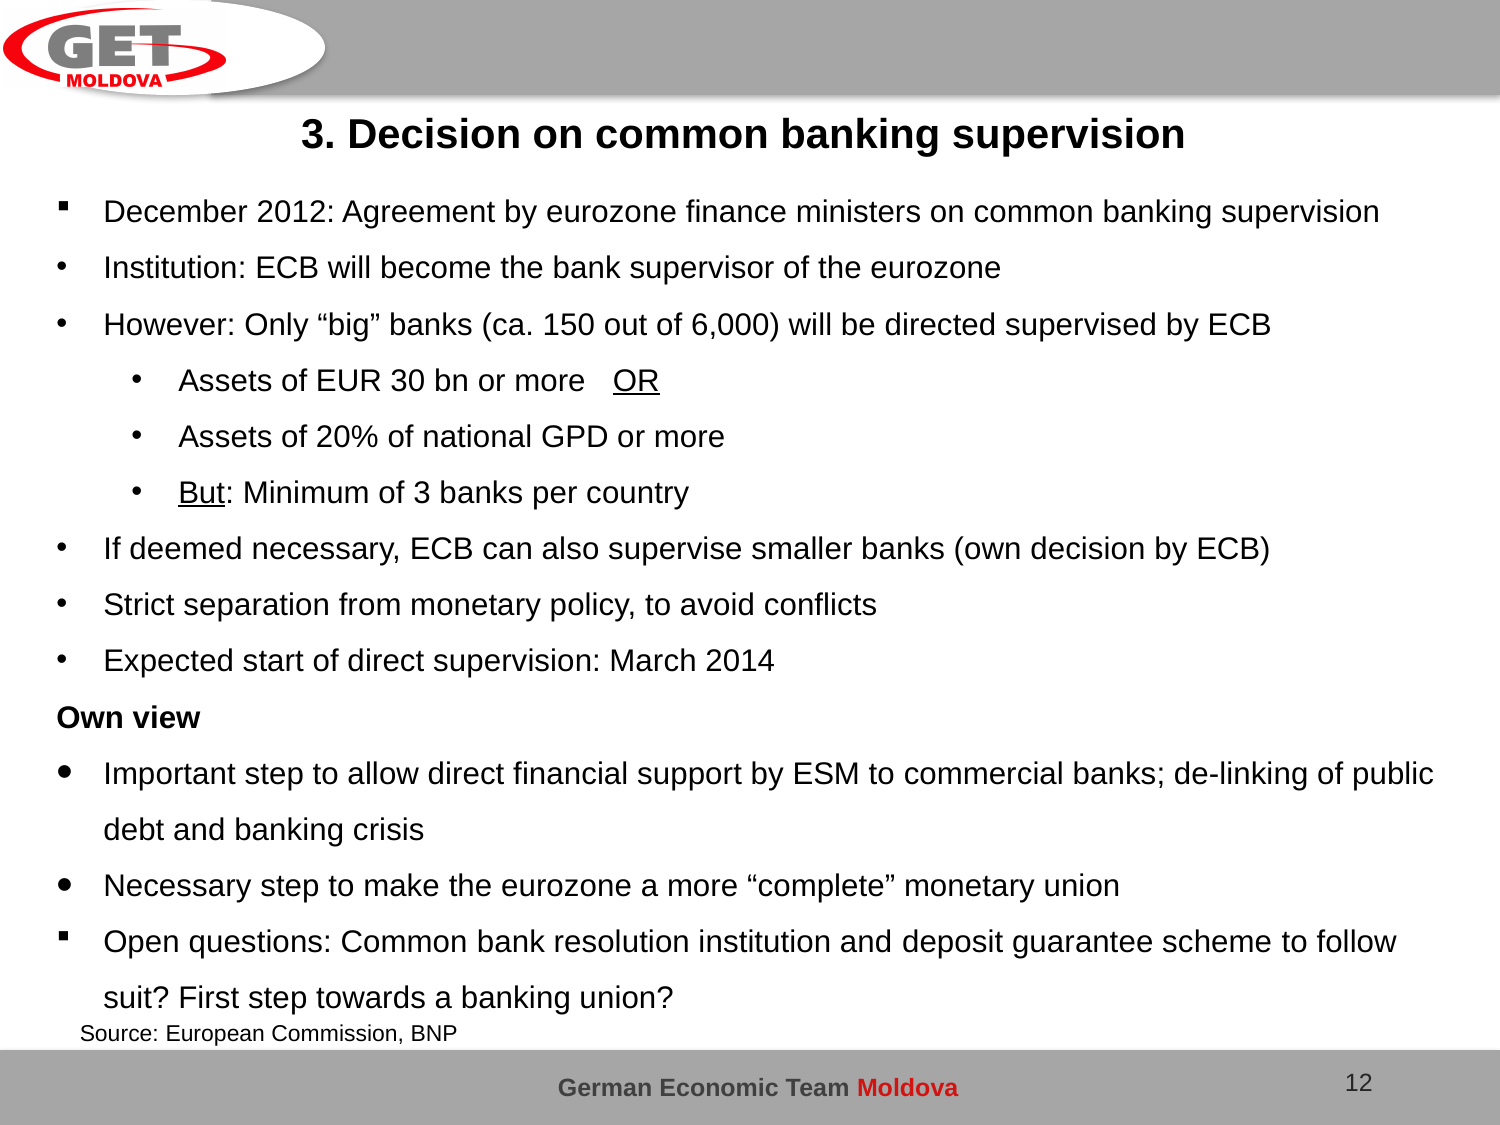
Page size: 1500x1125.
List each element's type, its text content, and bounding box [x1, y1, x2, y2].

title 3. Decision on common banking supervision [68, 109, 1419, 161]
text_box December 2012: Agreement by eurozone finance ministers on common banking supervision Institution: ECB will become the bank supervisor of the eurozone However: Only “big” banks (ca. 150 out of 6,000) will be directed supervised by ECB Assets of EUR 30 bn or more OR Assets of 20% of national GPD or more But: Minimum of 3 banks per country If deemed necessary, ECB can also supervise smaller banks (own decision by ECB) Strict separation from monetary policy, to avoid conflicts Expected start of direct supervision: March 2014 Own view Important step to allow direct financial support by ESM to commercial banks; de-linking of public debt and banking crisis Necessary step to make the eurozone a more “complete” monetary union Open questions: Common bank resolution institution and deposit guarantee scheme to follow suit? First step towards a banking union? [56, 172, 1459, 1012]
text_box 12 [1246, 1058, 1472, 1106]
list Source: European Commission, BNP [64, 1012, 1353, 1071]
picture [3, 8, 226, 87]
